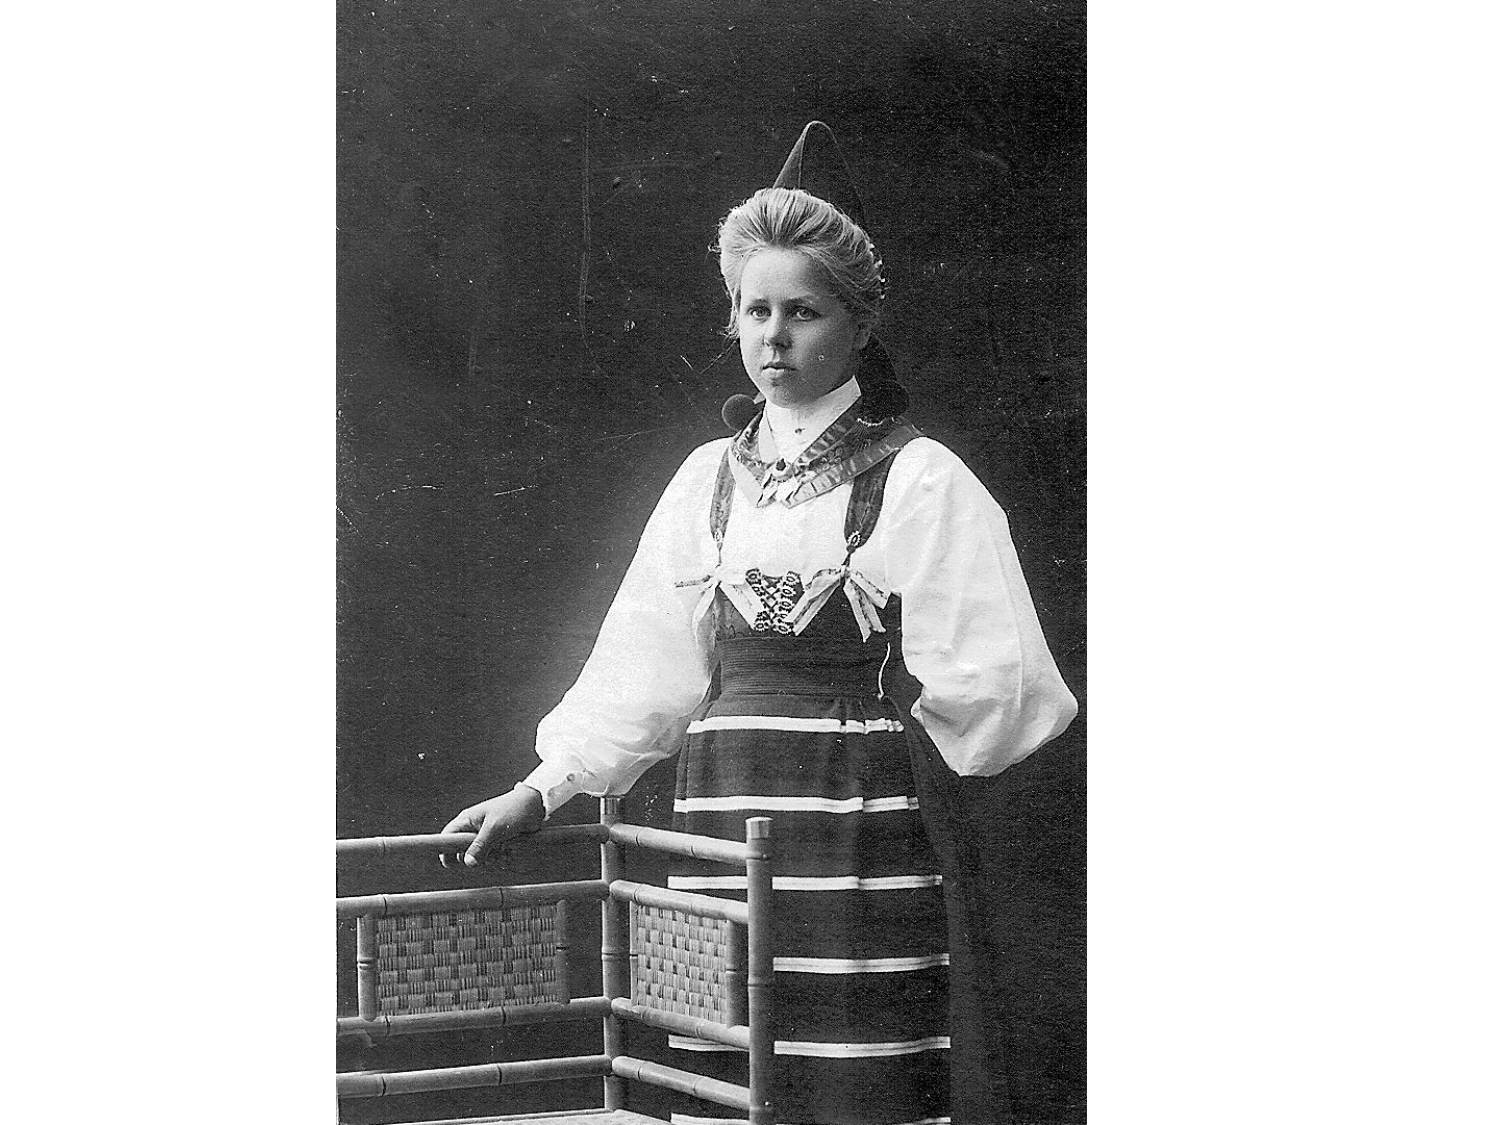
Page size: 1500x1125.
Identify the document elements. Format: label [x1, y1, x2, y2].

picture [336, 0, 1087, 1125]
